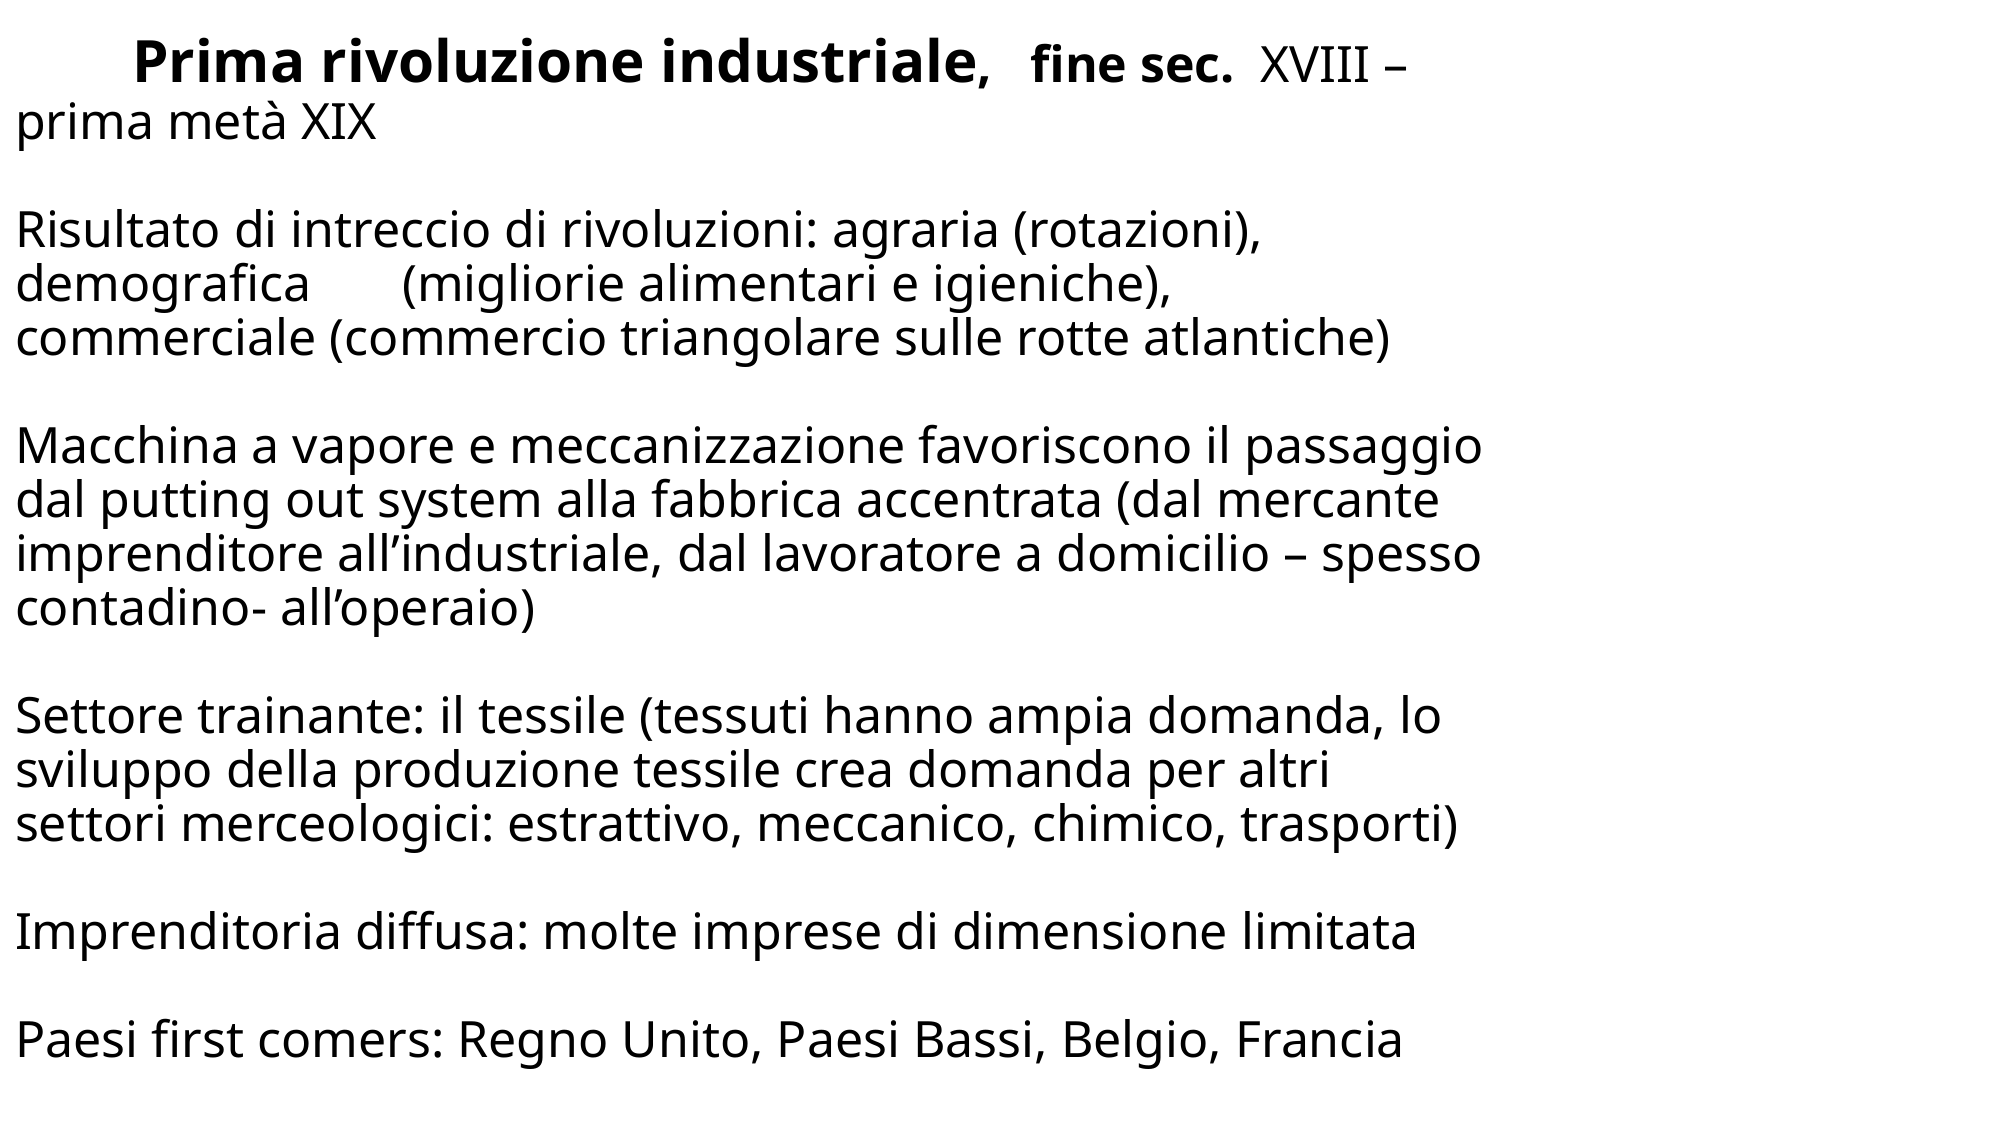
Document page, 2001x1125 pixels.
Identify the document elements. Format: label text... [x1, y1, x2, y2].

title Prima rivoluzione industriale, fine sec. XVIII – prima metà XIX Risultato di intreccio di rivoluzioni: agraria (rotazioni), demografica (migliorie alimentari e igieniche), commerciale (commercio triangolare sulle rotte atlantiche) Macchina a vapore e meccanizzazione favoriscono il passaggio dal putting out system alla fabbrica accentrata (dal mercante imprenditore all’industriale, dal lavoratore a domicilio – spesso contadino- all’operaio) Settore trainante: il tessile (tessuti hanno ampia domanda, lo sviluppo della produzione tessile crea domanda per altri settori merceologici: estrattivo, meccanico, chimico, trasporti) Imprenditoria diffusa: molte imprese di dimensione limitata Paesi first comers: Regno Unito, Paesi Bassi, Belgio, Francia [0, 184, 1500, 354]
